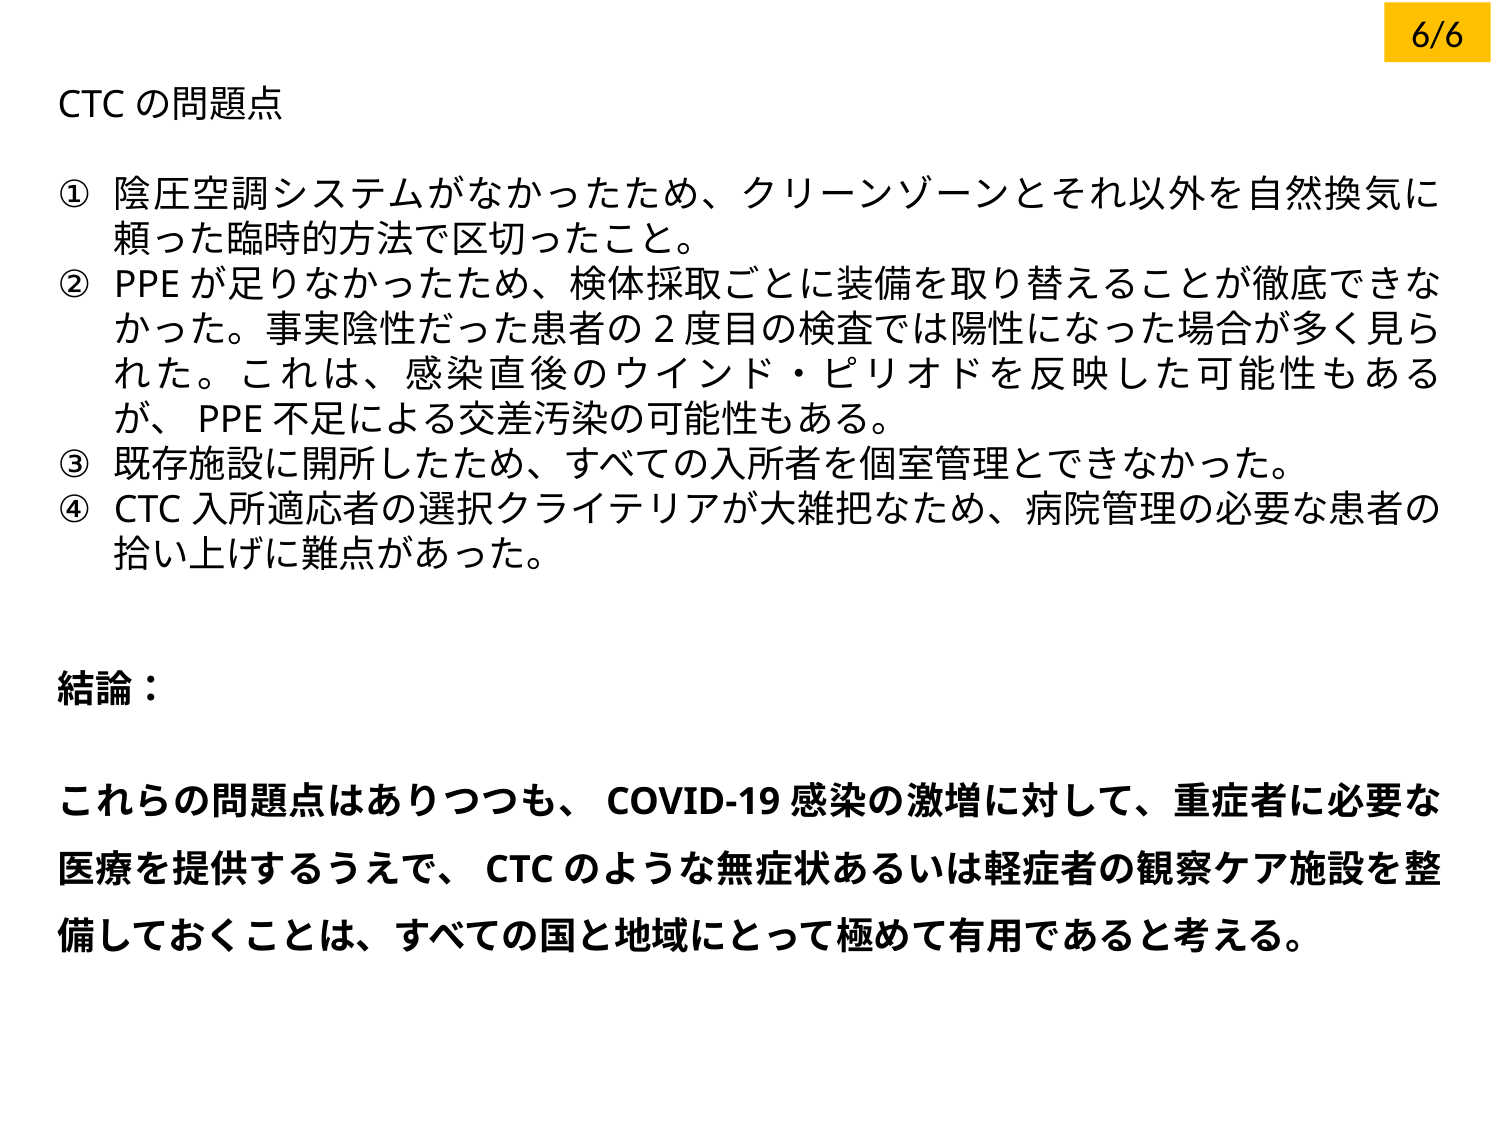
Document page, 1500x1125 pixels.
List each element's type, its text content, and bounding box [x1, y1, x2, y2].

text_box 6/6 [1384, 2, 1491, 63]
text_box CTCの問題点 陰圧空調システムがなかったため、クリーンゾーンとそれ以外を自然換気に頼った臨時的方法で区切ったこと。 PPEが足りなかったため、検体採取ごとに装備を取り替えることが徹底できなかった。事実陰性だった患者の2度目の検査では陽性になった場合が多く見られた。これは、感染直後のウインド・ピリオドを反映した可能性もあるが、PPE不足による交差汚染の可能性もある。 既存施設に開所したため、すべての入所者を個室管理とできなかった。 CTC入所適応者の選択クライテリアが大雑把なため、病院管理の必要な患者の拾い上げに難点があった。 結論： これらの問題点はありつつも、COVID-19感染の激増に対して、重症者に必要な医療を提供するうえで、CTCのような無症状あるいは軽症者の観察ケア施設を整備しておくことは、すべての国と地域にとって極めて有用であると考える。 [42, 72, 1458, 965]
